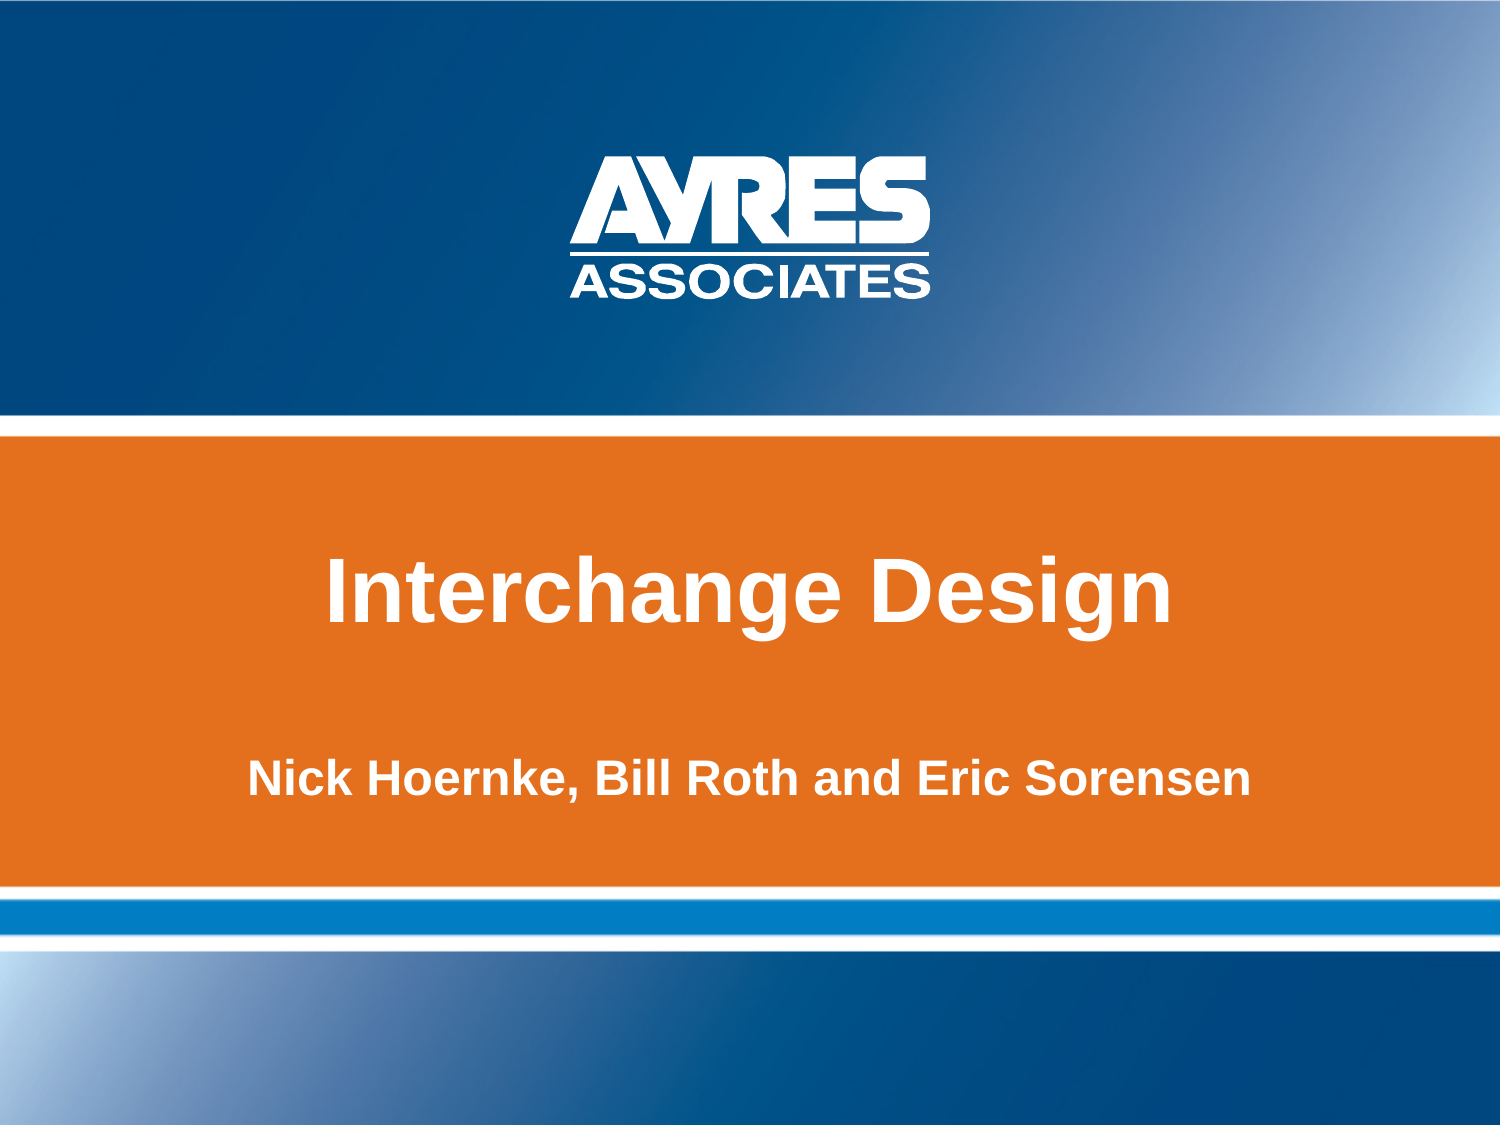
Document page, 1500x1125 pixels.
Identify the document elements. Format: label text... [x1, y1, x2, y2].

subtitle Nick Hoernke, Bill Roth and Eric Sorensen [225, 737, 1275, 850]
title Interchange Design [112, 433, 1388, 738]
picture [0, 0, 1500, 1125]
